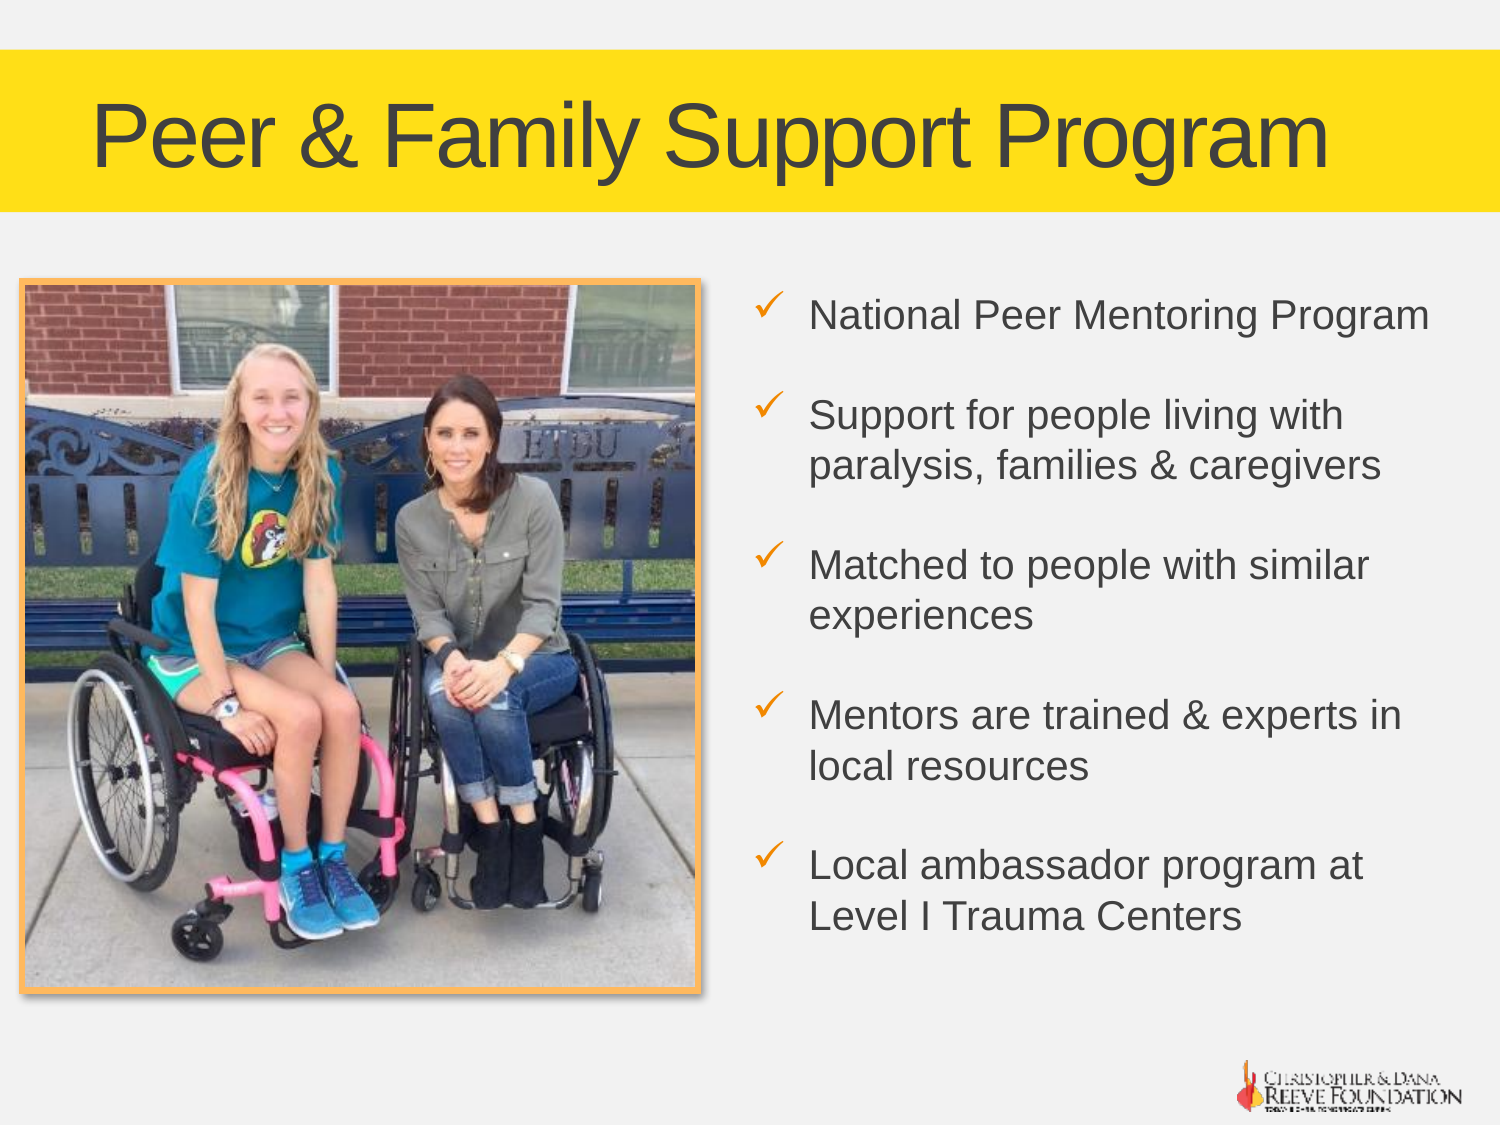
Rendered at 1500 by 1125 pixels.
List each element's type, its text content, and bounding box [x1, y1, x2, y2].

picture [24, 284, 696, 988]
title Peer & Family Support Program [75, 50, 1425, 213]
picture [1237, 1060, 1463, 1112]
text_box National Peer Mentoring Program Support for people living with paralysis, families & caregivers Matched to people with similar experiences Mentors are trained & experts in local resources Local ambassador program at Level I Trauma Centers [737, 280, 1475, 948]
